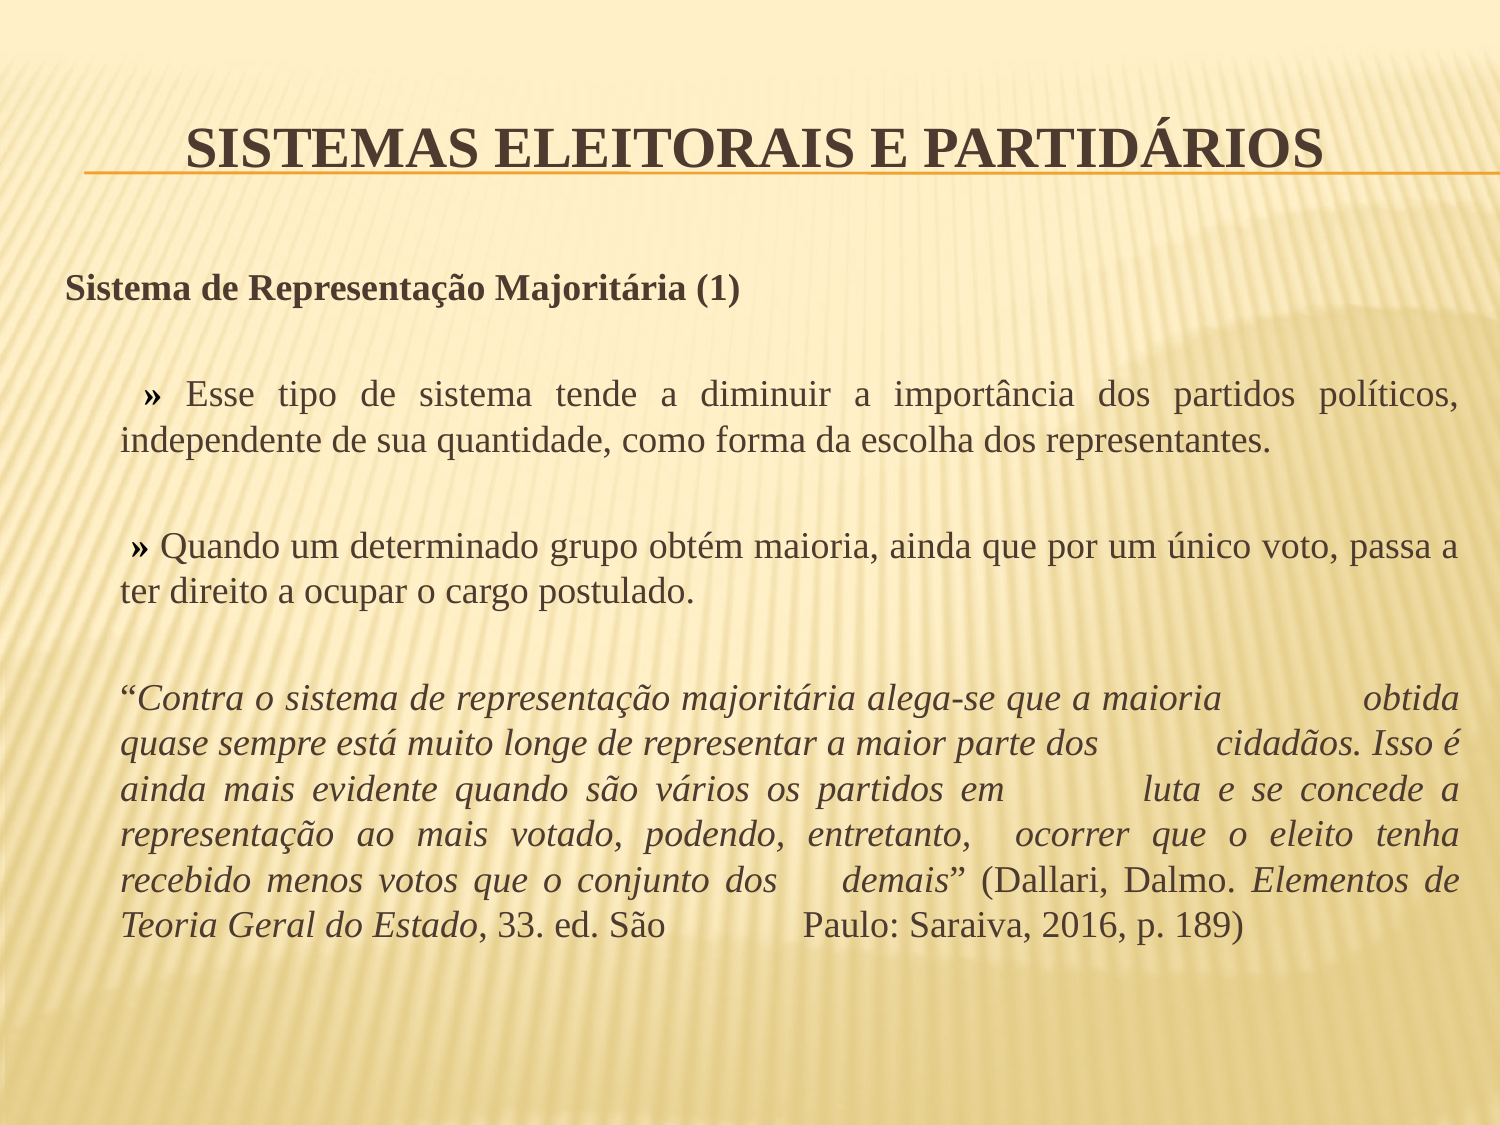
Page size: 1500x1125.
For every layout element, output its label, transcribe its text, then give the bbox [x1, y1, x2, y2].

list Sistema de Representação Majoritária (1) » Esse tipo de sistema tende a diminuir a importância dos partidos políticos, independente de sua quantidade, como forma da escolha dos representantes. » Quando um determinado grupo obtém maioria, ainda que por um único voto, passa a ter direito a ocupar o cargo postulado. “Contra o sistema de representação majoritária alega-se que a maioria obtida quase sempre está muito longe de representar a maior parte dos cidadãos. Isso é ainda mais evidente quando são vários os partidos em luta e se concede a representação ao mais votado, podendo, entretanto, ocorrer que o eleito tenha recebido menos votos que o conjunto dos demais” (Dallari, Dalmo. Elementos de Teoria Geral do Estado, 33. ed. São Paulo: Saraiva, 2016, p. 189) [50, 254, 1475, 998]
title Sistemas eleitorais e partidários [50, 75, 1475, 213]
